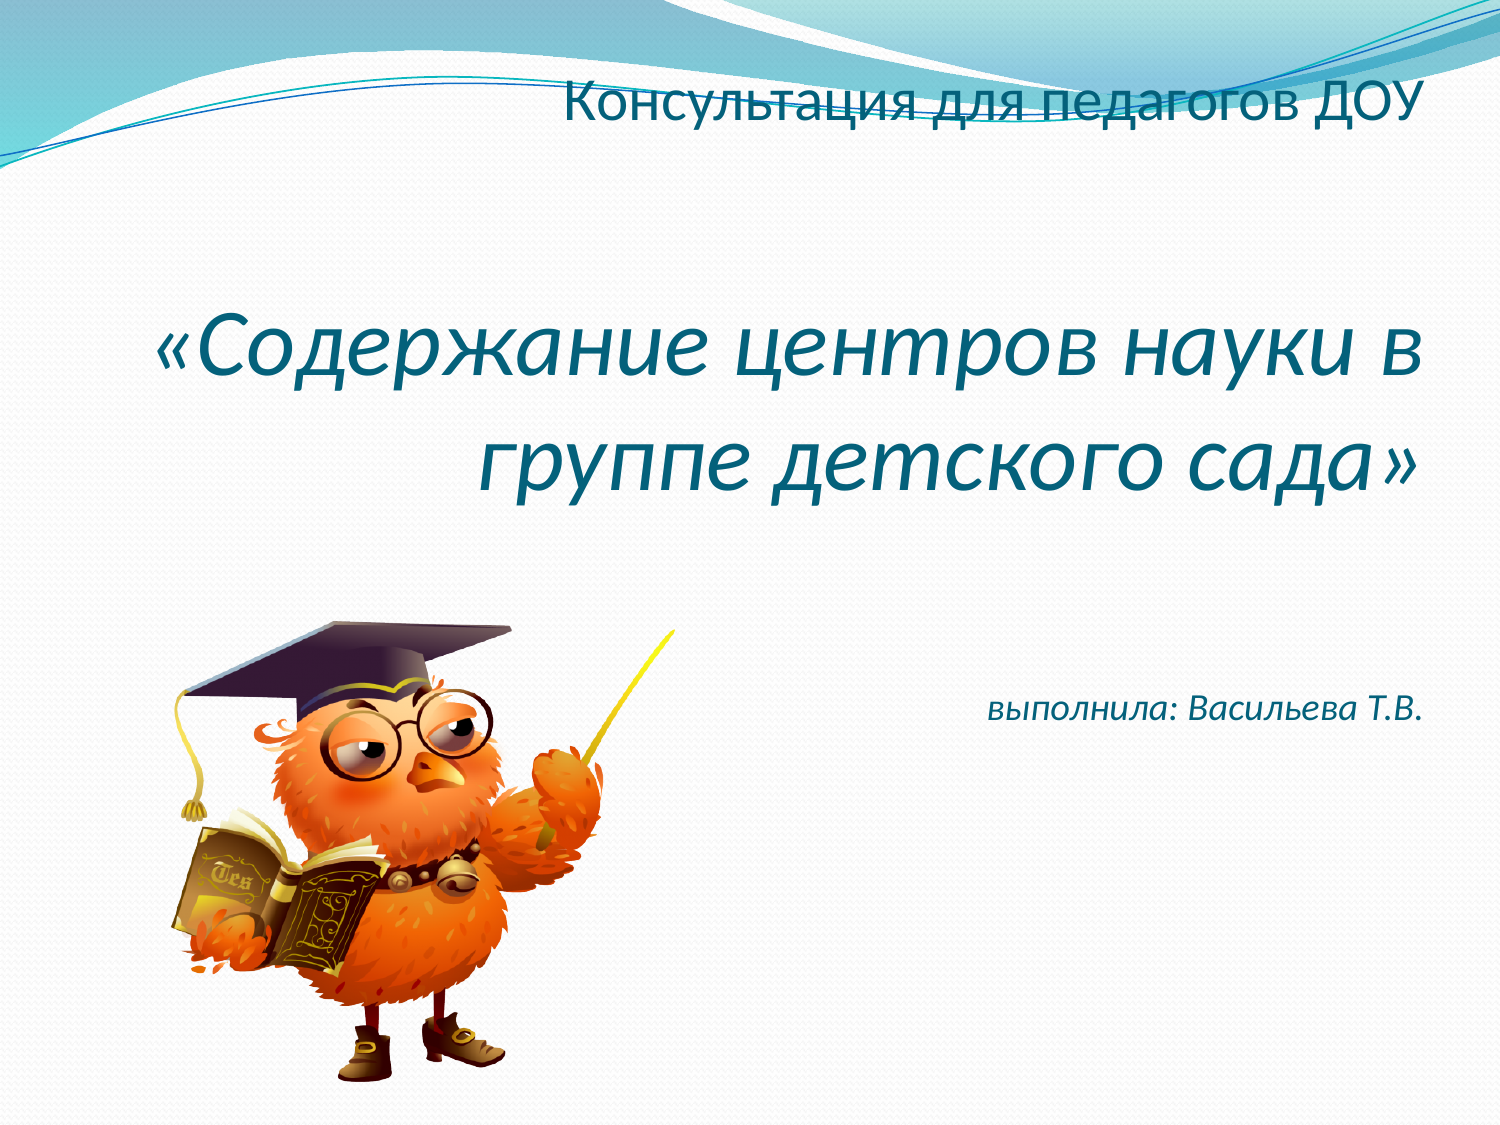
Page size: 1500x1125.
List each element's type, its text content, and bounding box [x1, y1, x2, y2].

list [170, 621, 675, 1082]
title Консультация для педагогов ДОУ «Содержание центров науки в группе детского сада» выполнила: Васильева Т.В. [75, 45, 1425, 740]
